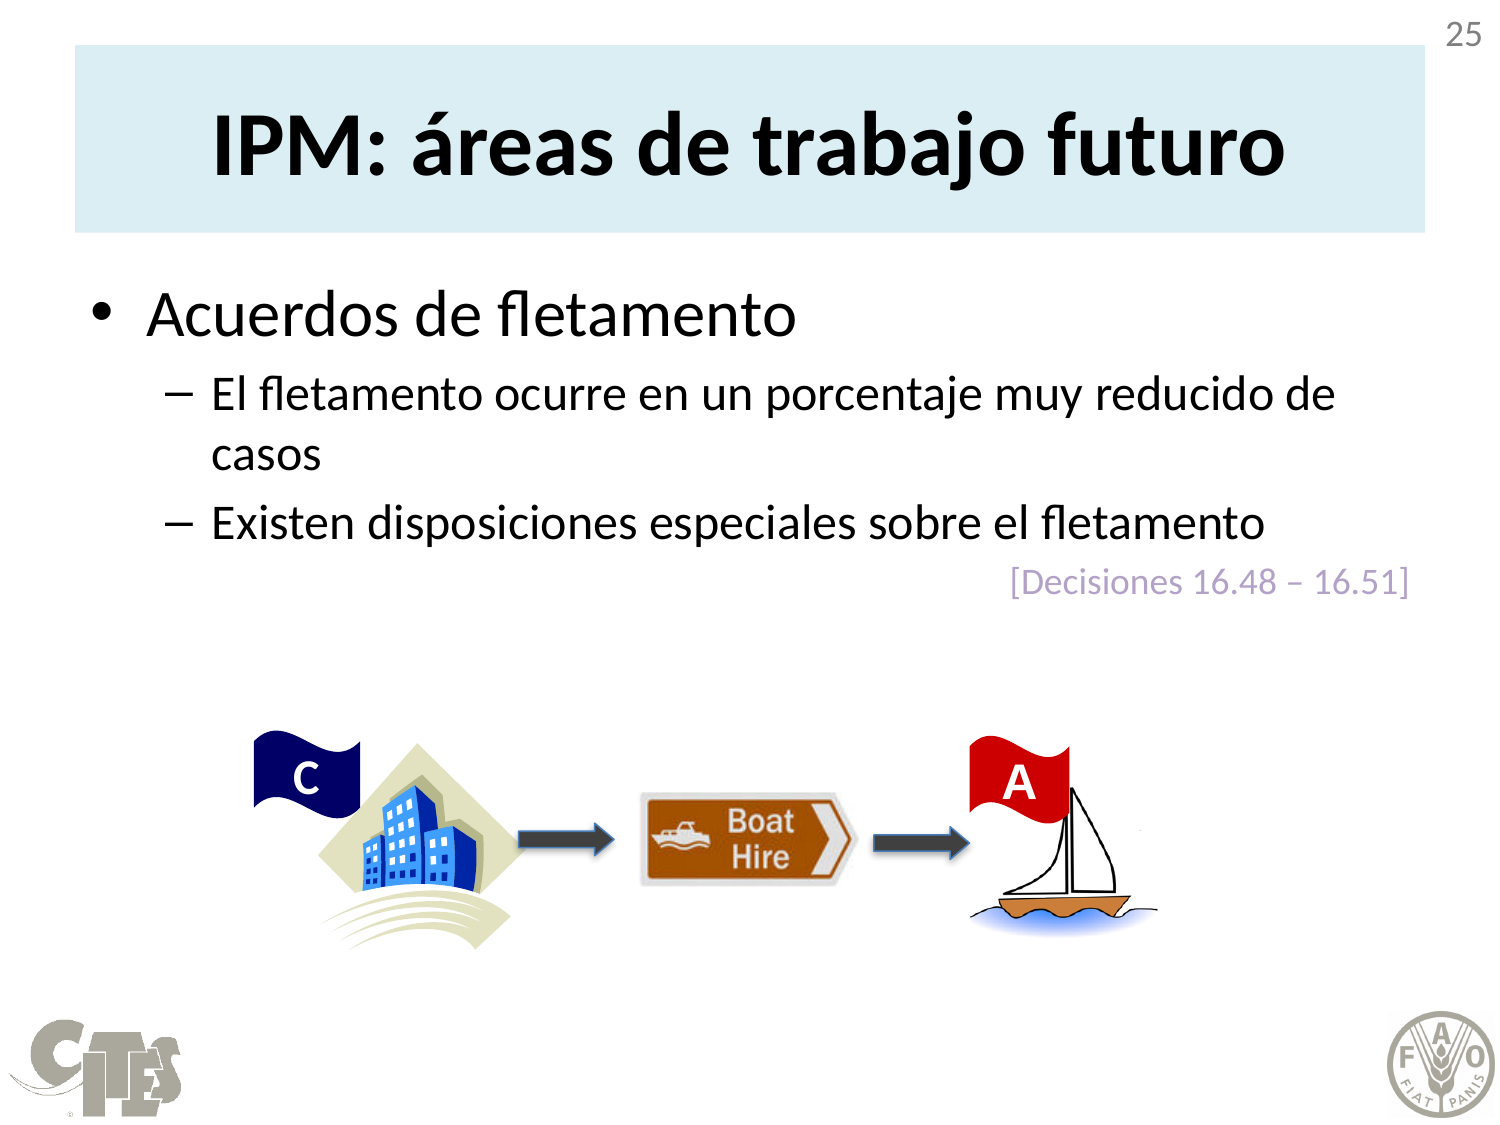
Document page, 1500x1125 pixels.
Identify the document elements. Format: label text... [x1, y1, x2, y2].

picture [637, 791, 863, 887]
text_box [873, 826, 963, 861]
list Acuerdos de fletamento El fletamento ocurre en un porcentaje muy reducido de casos Existen disposiciones especiales sobre el fletamento [Decisiones 16.48 – 16.51] [74, 262, 1426, 1006]
picture [968, 780, 1158, 988]
text_box [532, 822, 615, 857]
text_box C [251, 728, 315, 813]
title IPM: áreas de trabajo futuro [74, 44, 1426, 233]
picture [317, 742, 526, 951]
text_box A [967, 733, 1072, 780]
